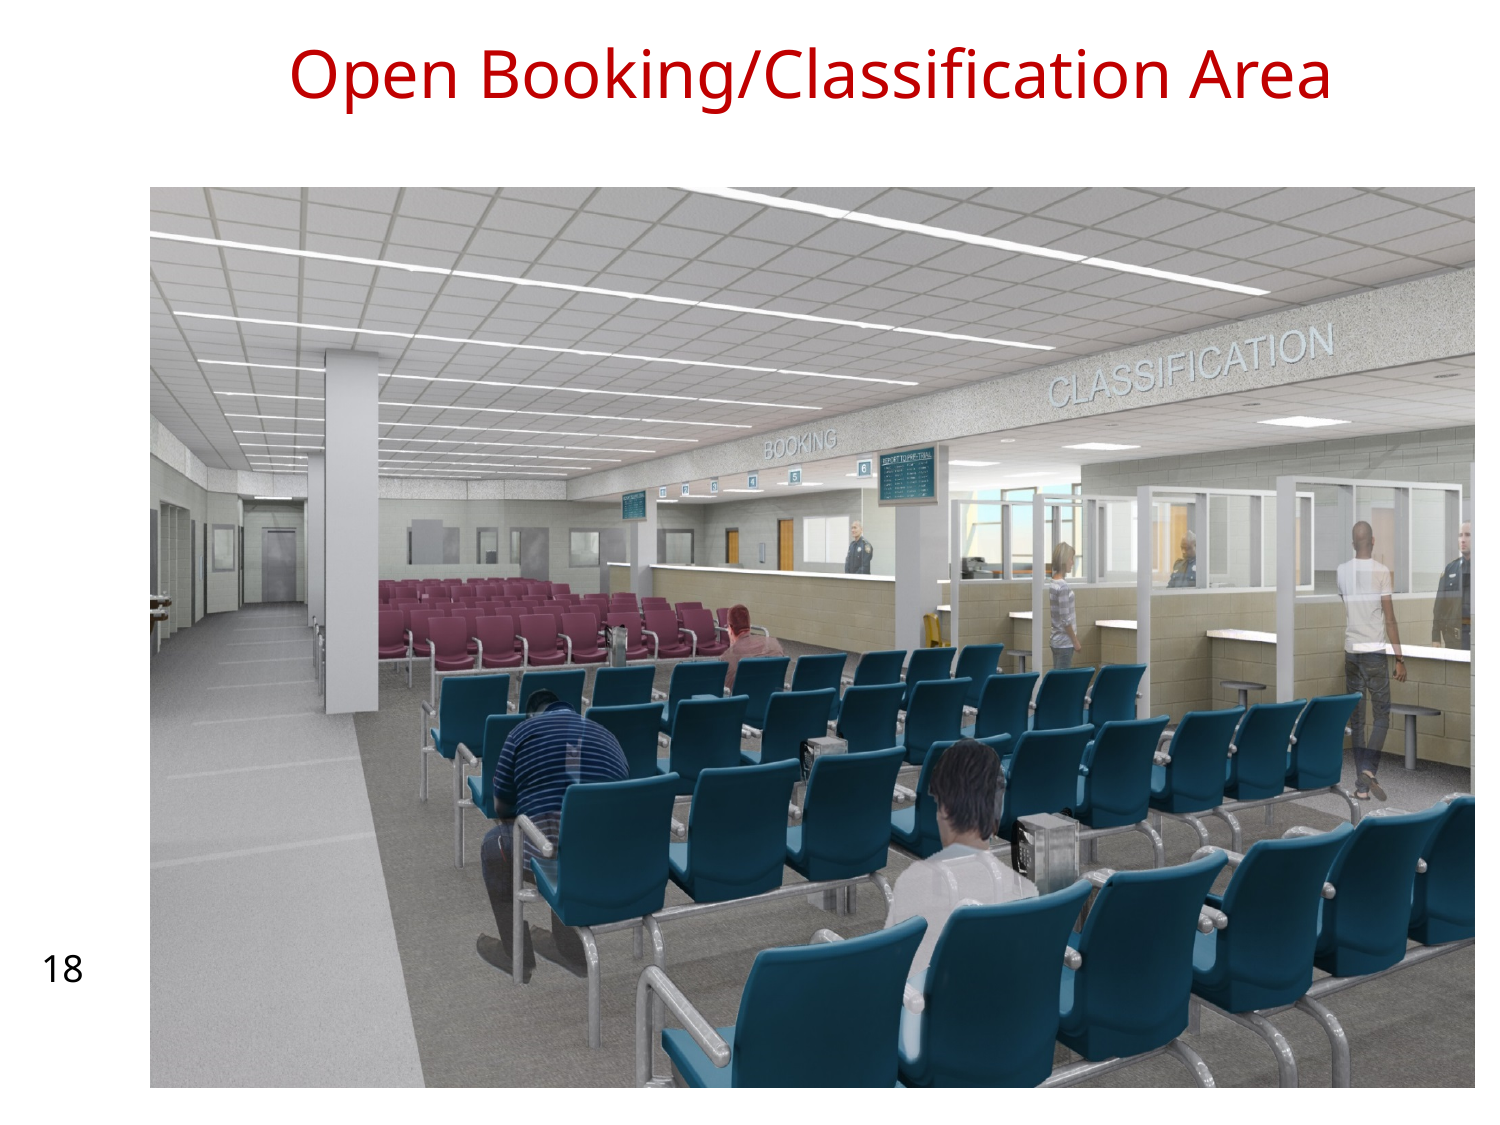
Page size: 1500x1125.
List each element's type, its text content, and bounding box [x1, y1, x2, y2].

picture [149, 187, 1475, 1088]
text_box Open Booking/Classification Area [237, 24, 1388, 120]
text_box 18 [0, 937, 125, 998]
